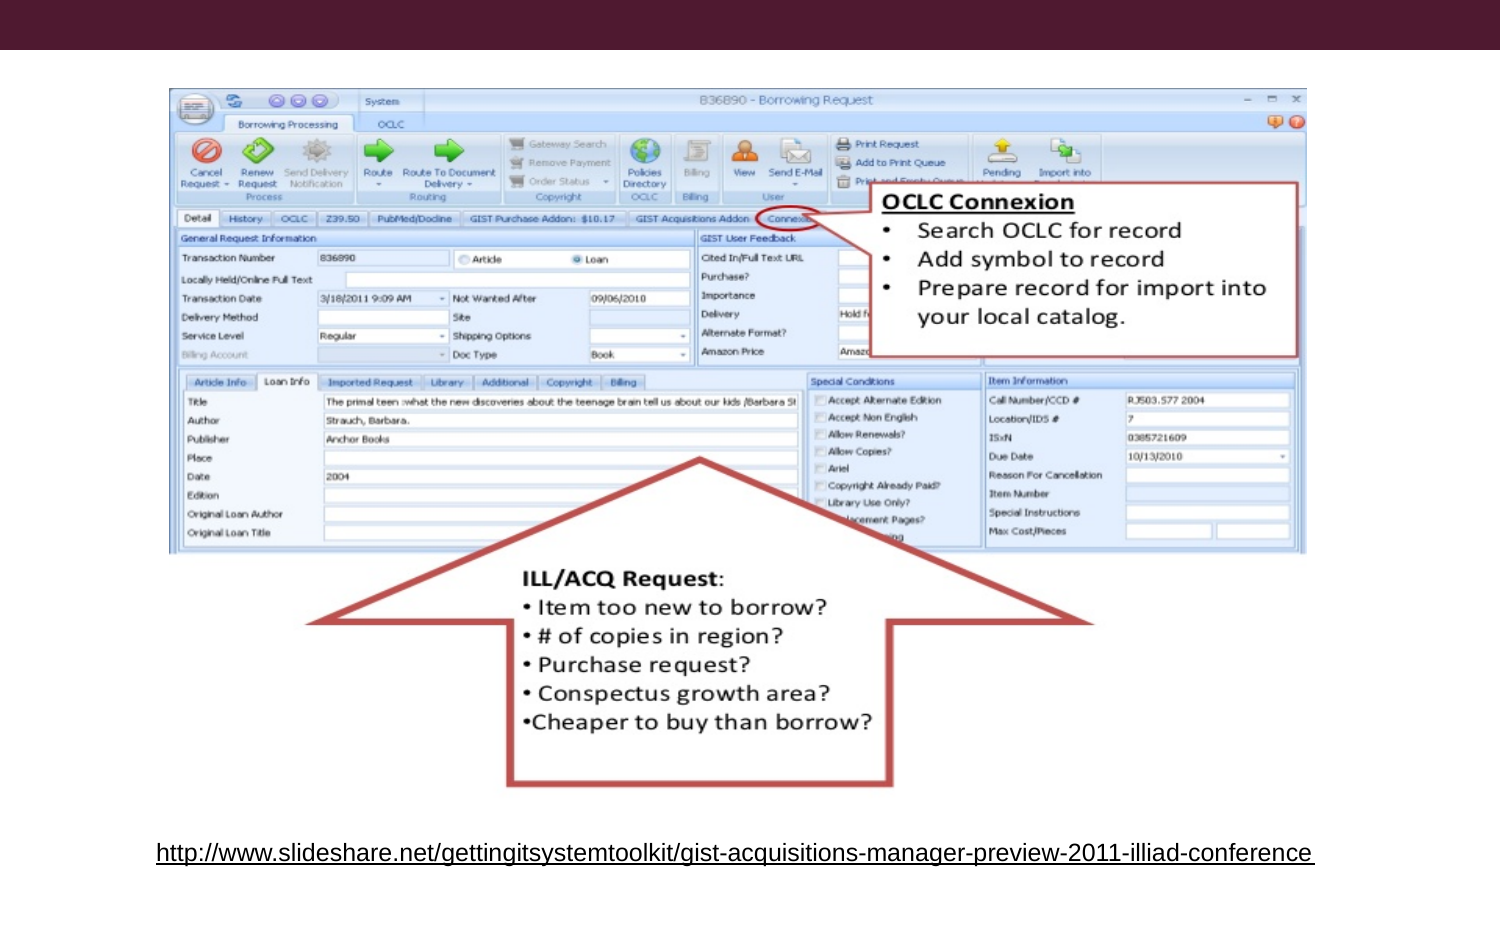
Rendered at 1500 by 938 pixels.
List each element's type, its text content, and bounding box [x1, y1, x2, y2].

text_box http://www.slideshare.net/gettingitsystemtoolkit/gist-acquisitions-manager-preview-2011-illiad-conference [141, 829, 1334, 875]
picture [168, 88, 1307, 800]
